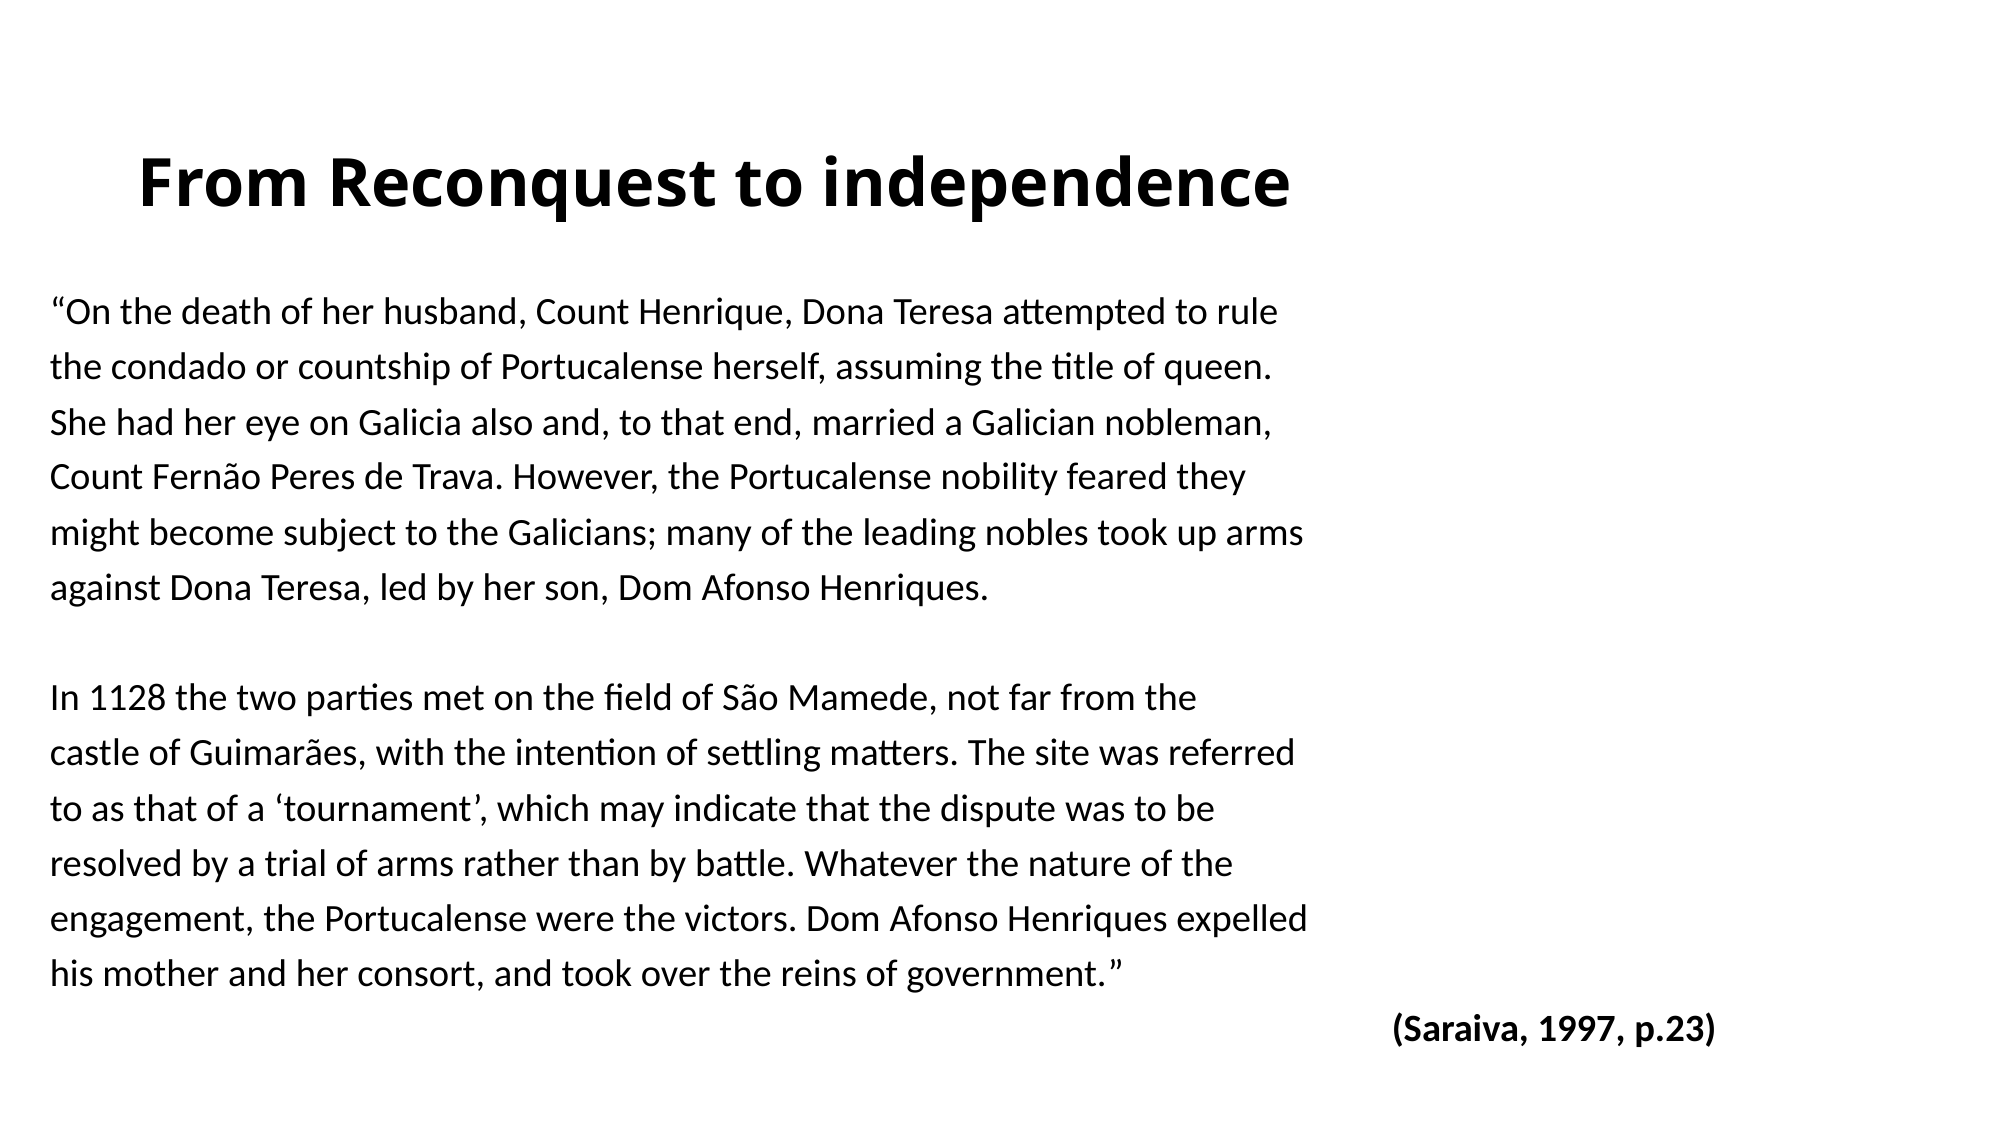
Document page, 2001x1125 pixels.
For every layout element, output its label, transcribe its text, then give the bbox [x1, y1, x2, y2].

title From Reconquest to independence [122, 65, 1757, 305]
list “On the death of her husband, Count Henrique, Dona Teresa attempted to rule the condado or countship of Portucalense herself, assuming the title of queen. She had her eye on Galicia also and, to that end, married a Galician nobleman, Count Fernão Peres de Trava. However, the Portucalense nobility feared they might become subject to the Galicians; many of the leading nobles took up arms against Dona Teresa, led by her son, Dom Afonso Henriques. In 1128 the two parties met on the field of São Mamede, not far from the castle of Guimarães, with the intention of settling matters. The site was referred to as that of a ‘tournament’, which may indicate that the dispute was to be resolved by a trial of arms rather than by battle. Whatever the nature of the engagement, the Portucalense were the victors. Dom Afonso Henriques expelled his mother and her consort, and took over the reins of government.” (Saraiva, 1997, p.23) [34, 224, 1732, 1071]
